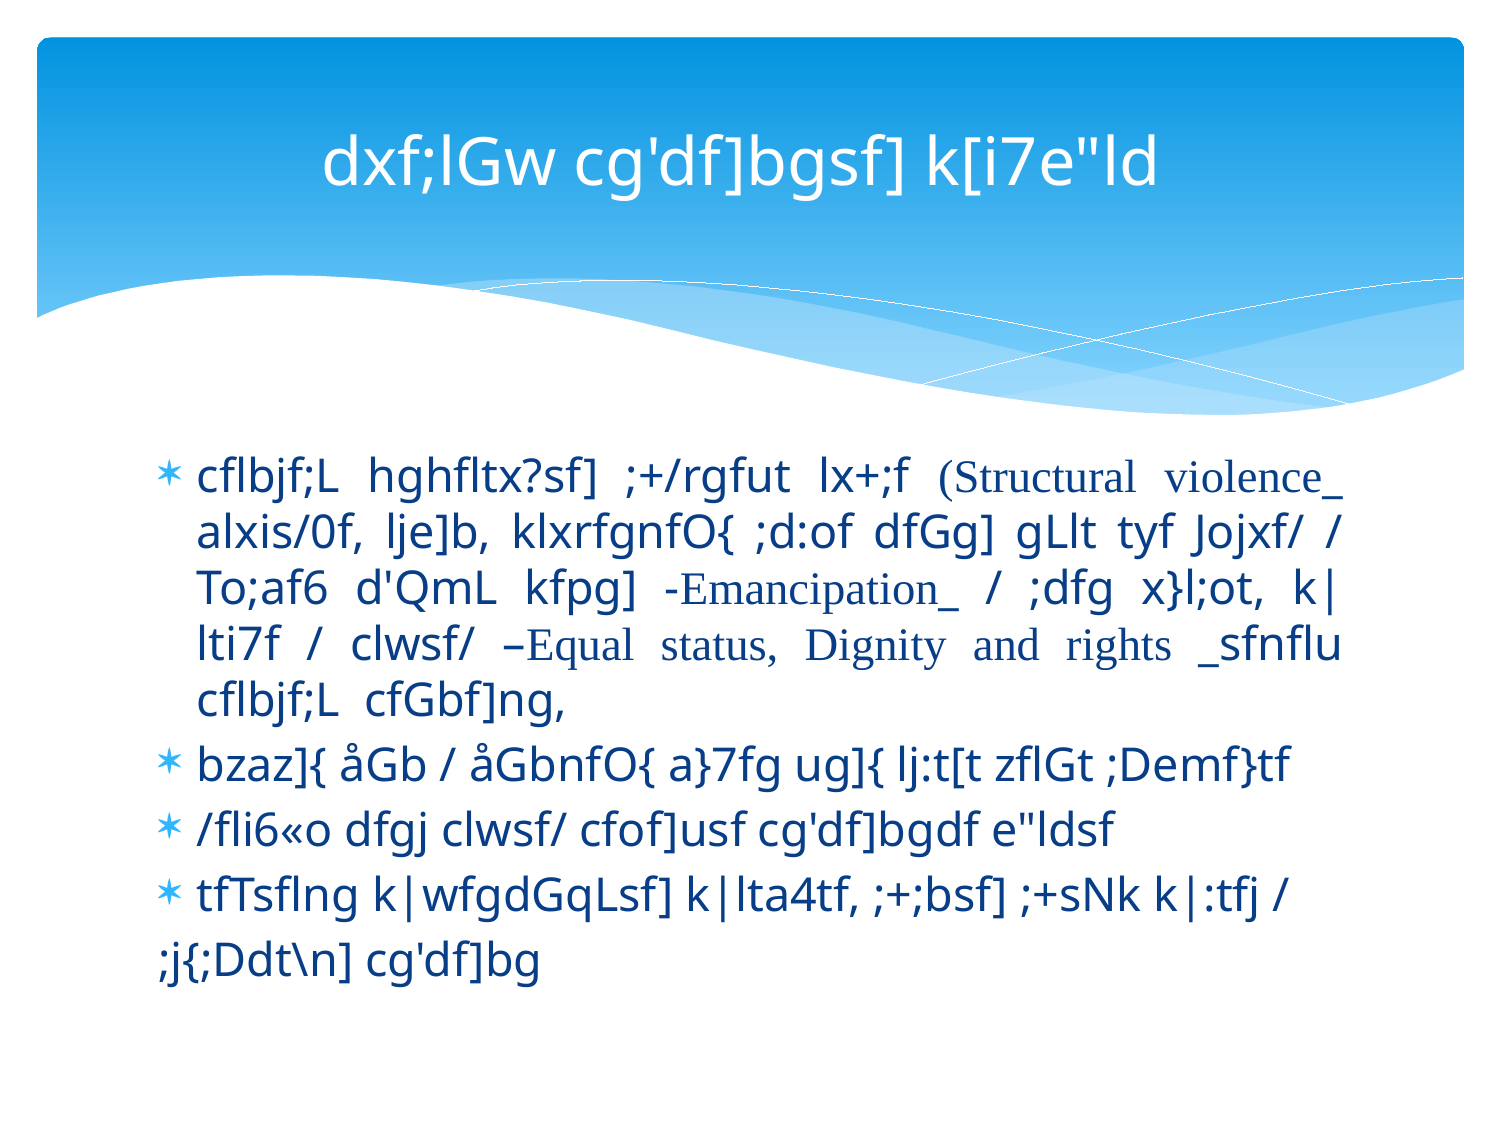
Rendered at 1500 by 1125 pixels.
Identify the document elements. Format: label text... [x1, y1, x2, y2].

title dxf;lGw cg'df]bgsf] k[i7e"ld [75, 55, 1425, 261]
list cflbjf;L hghfltx?sf] ;+/rgfut lx+;f (Structural violence_ alxis/0f, lje]b, klxrfgnfO{ ;d:of dfGg] gLlt tyf Jojxf/ / To;af6 d'QmL kfpg] -Emancipation_ / ;dfg x}l;ot, k|lti7f / clwsf/ –Equal status, Dignity and rights _sfnflu cflbjf;L cfGbf]ng, bzaz]{ åGb / åGbnfO{ a}7fg ug]{ lj:t[t zflGt ;Demf}tf /fli6«o dfgj clwsf/ cfof]usf cg'df]bgdf e"ldsf tfTsflng k|wfgdGqLsf] k|lta4tf, ;+;bsf] ;+sNk k|:tfj / ;j{;Ddt\n] cg'df]bg [143, 438, 1359, 1005]
